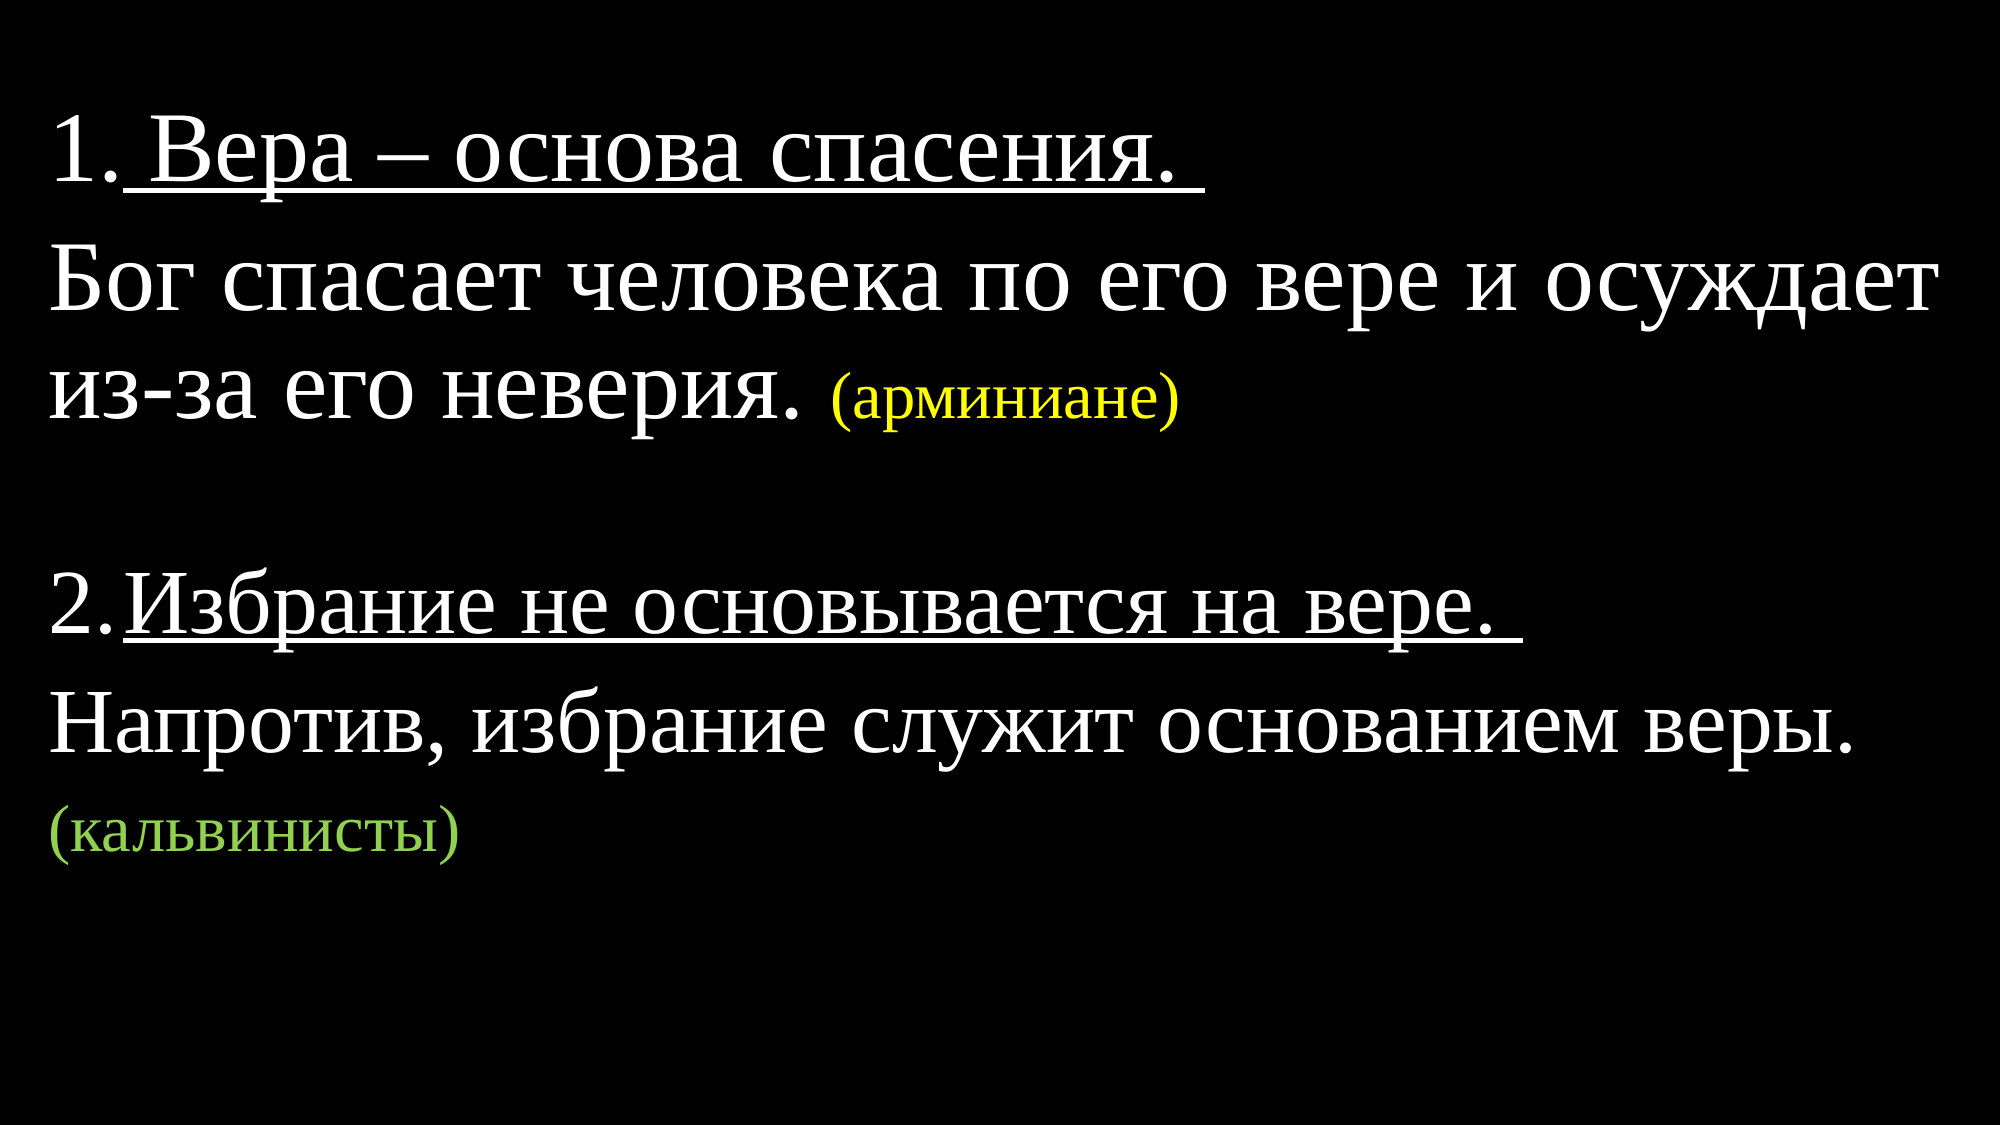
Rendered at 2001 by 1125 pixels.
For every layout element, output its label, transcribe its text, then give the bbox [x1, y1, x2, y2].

subtitle Вера – основа спасения. Бог спасает человека по его вере и осуждает из-за его неверия. (арминиане) Избрание не основывается на вере. Напротив, избрание служит основанием веры. (кальвинисты) [33, 88, 1967, 1002]
